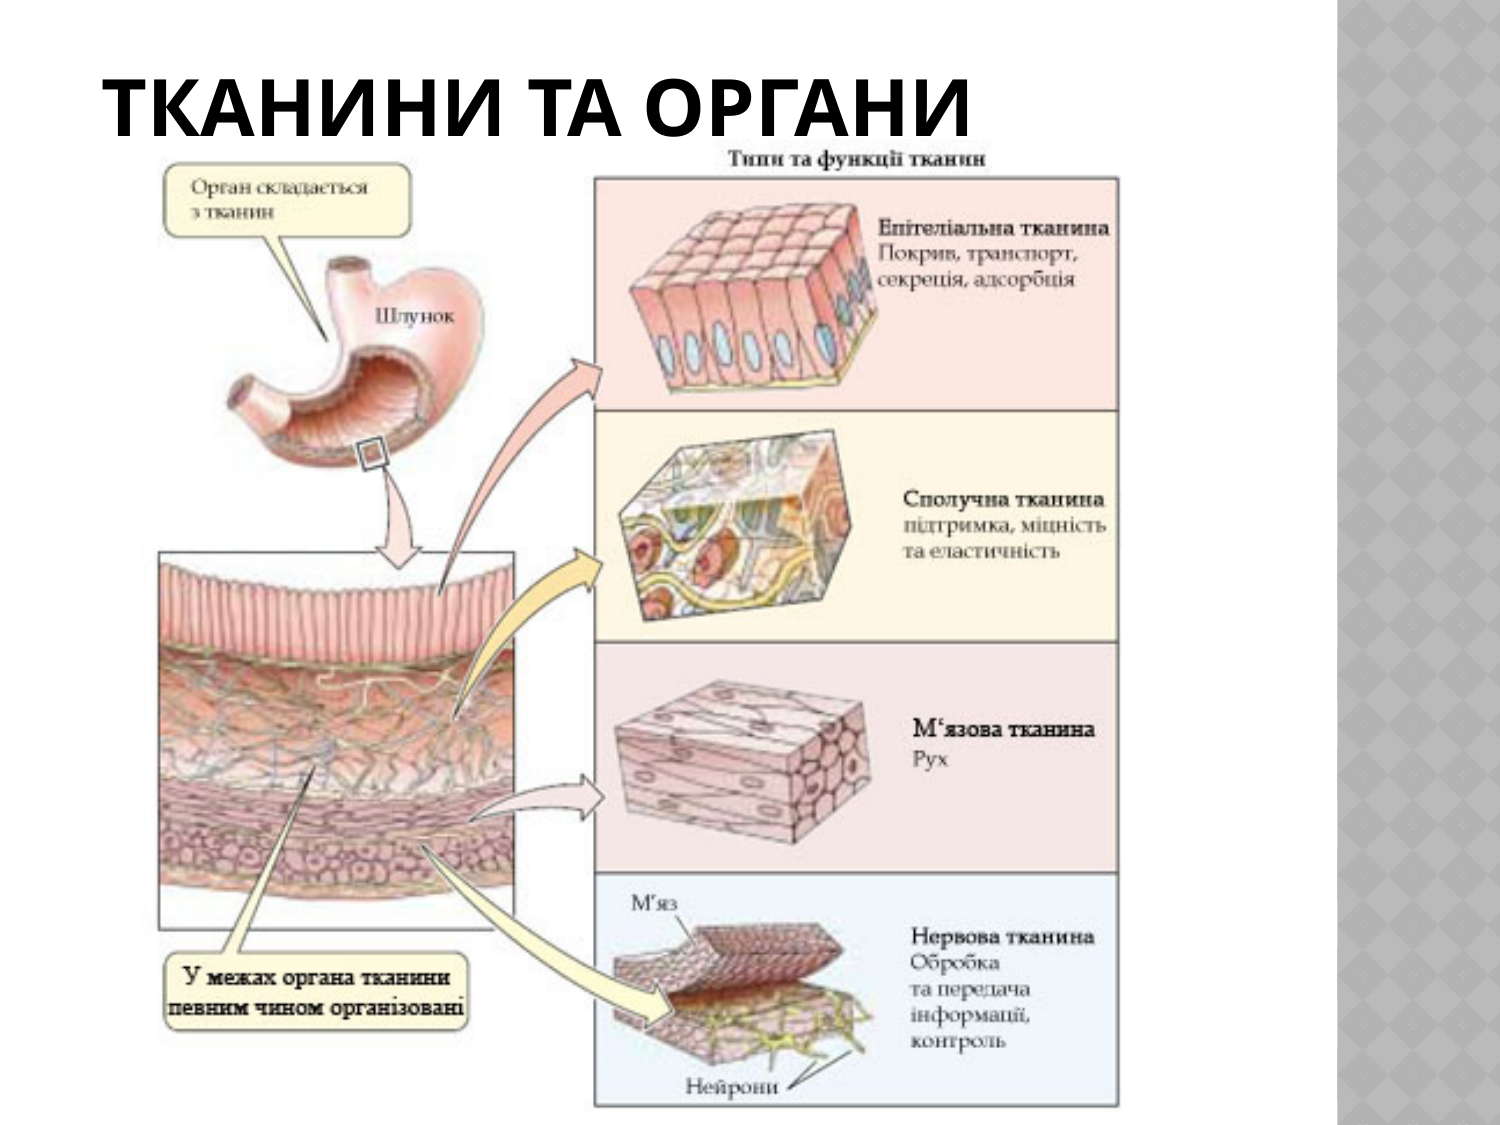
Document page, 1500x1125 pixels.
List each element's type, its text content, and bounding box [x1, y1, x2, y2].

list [140, 139, 1126, 1113]
title Тканини та органи [93, 52, 1263, 153]
